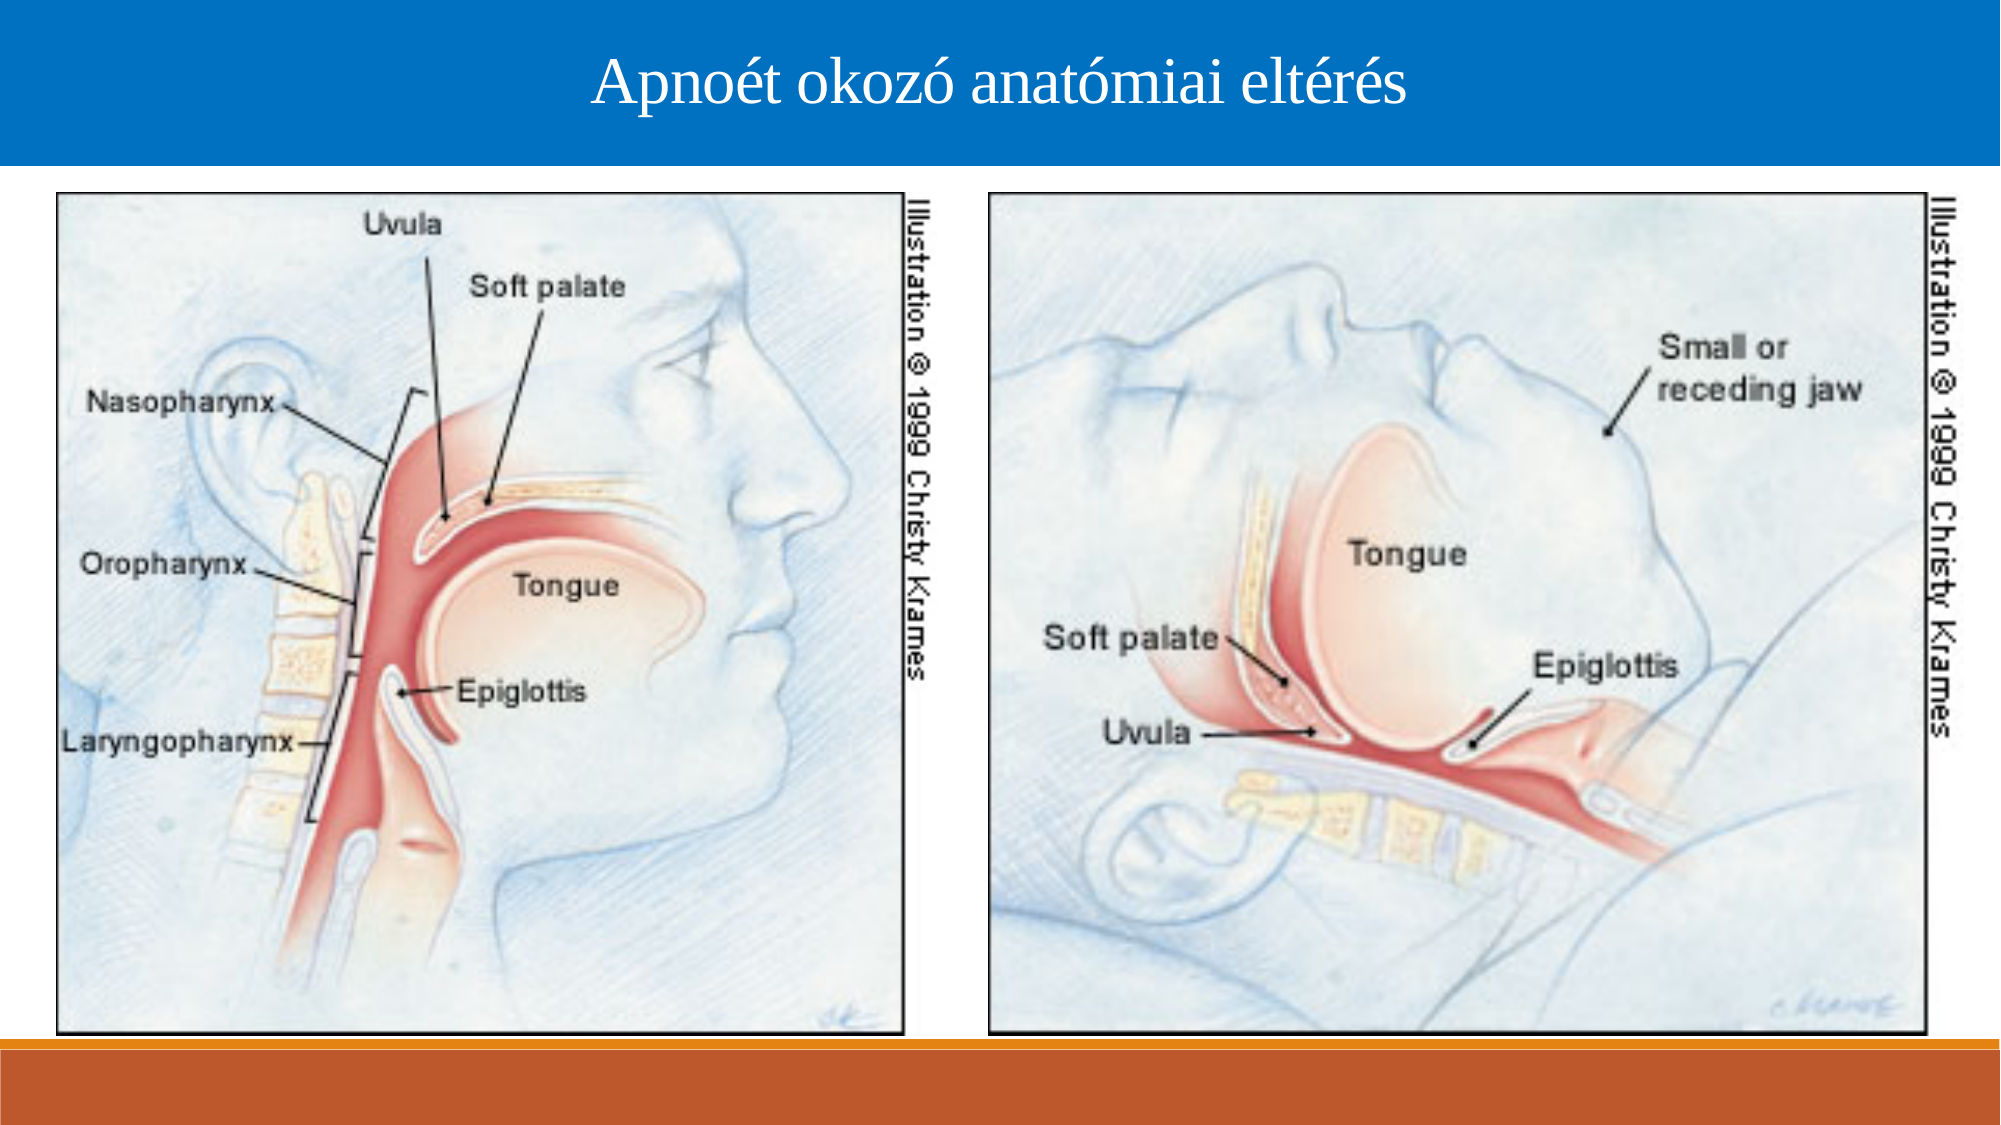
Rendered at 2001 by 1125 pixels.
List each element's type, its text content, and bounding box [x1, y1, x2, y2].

text_box Apnoét okozó anatómiai eltérés [0, 0, 2000, 166]
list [56, 192, 937, 1036]
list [987, 192, 1964, 1036]
